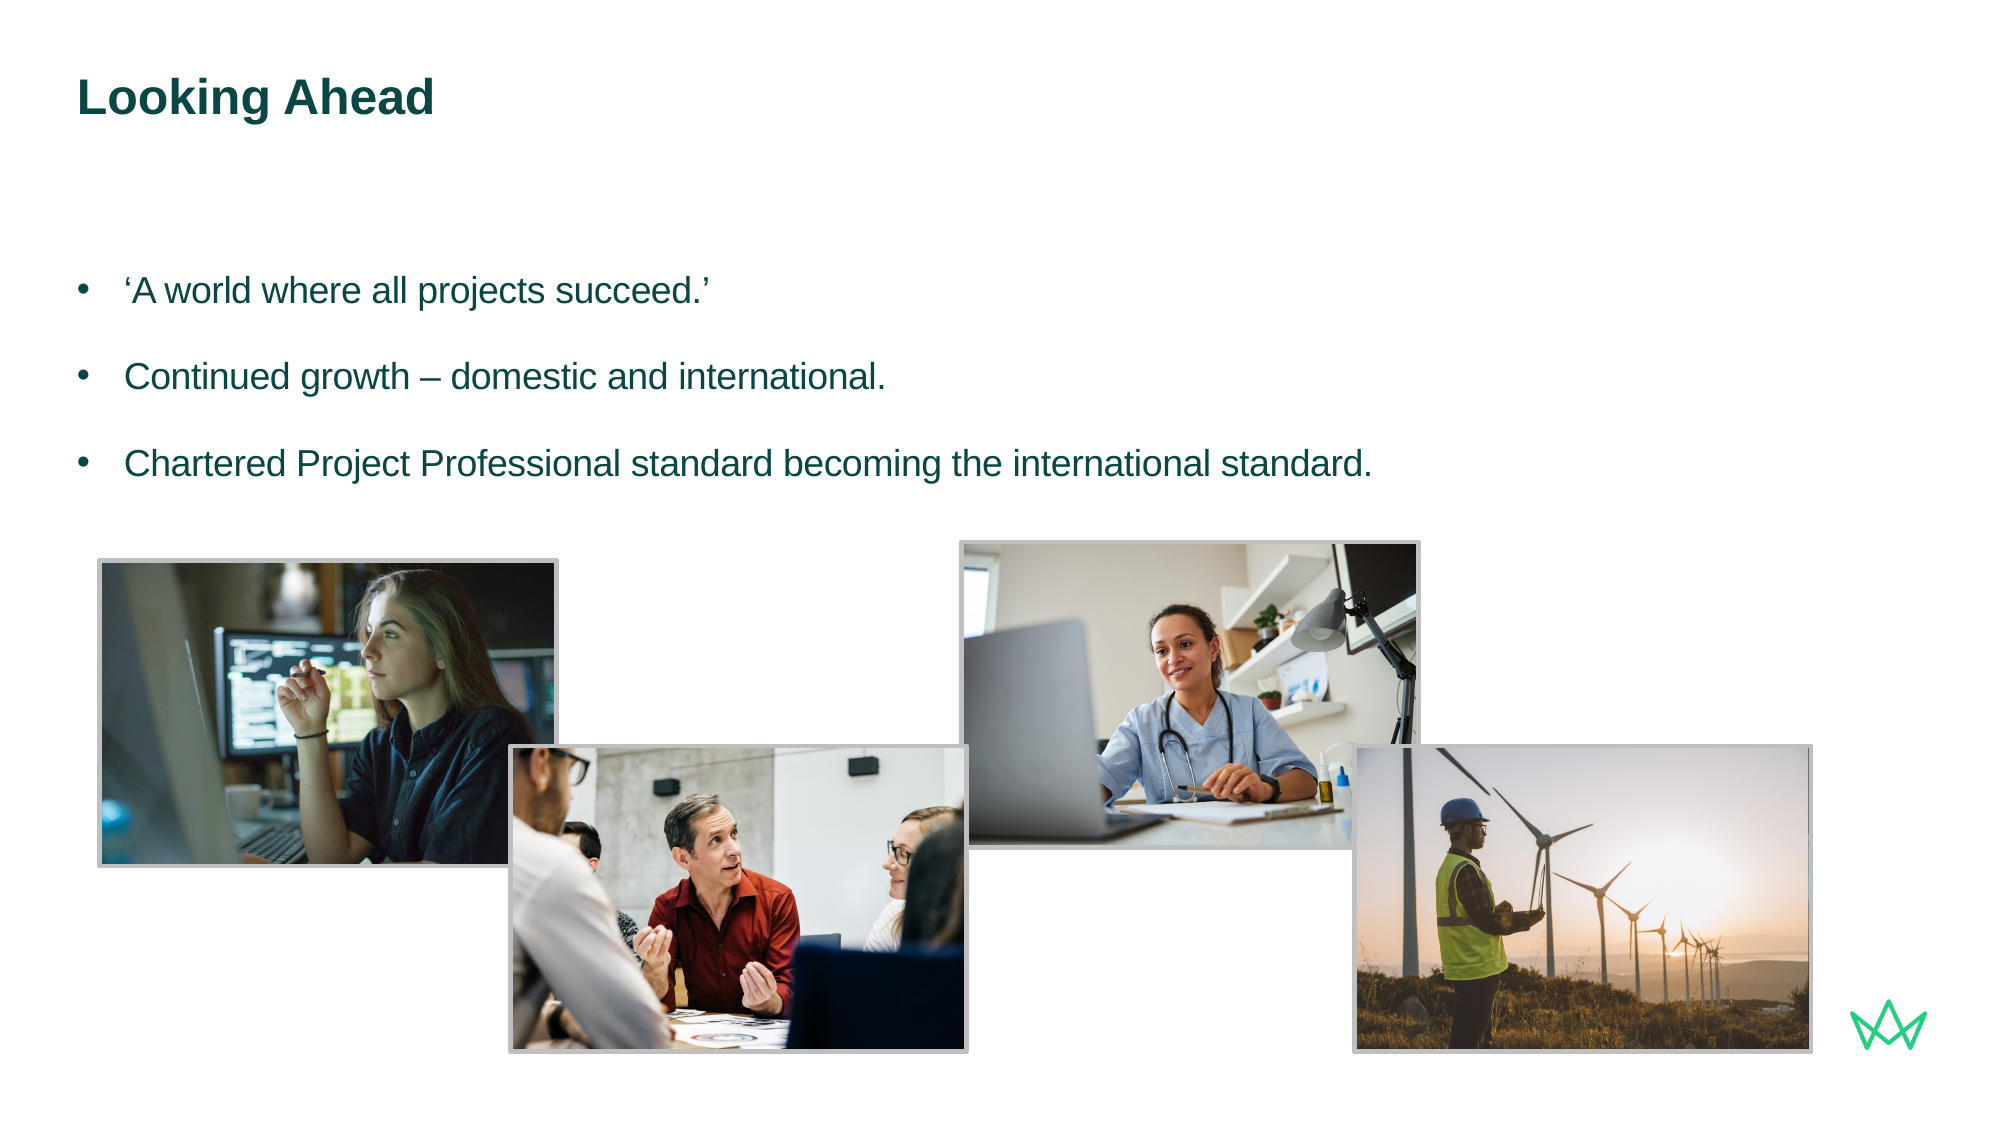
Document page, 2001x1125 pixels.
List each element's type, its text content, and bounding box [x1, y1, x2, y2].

picture [1850, 999, 1927, 1050]
picture [101, 544, 1809, 1050]
list ‘A world where all projects succeed.’ Continued growth – domestic and international. Chartered Project Professional standard becoming the international standard. [76, 265, 1599, 975]
title Looking Ahead [76, 76, 1924, 136]
